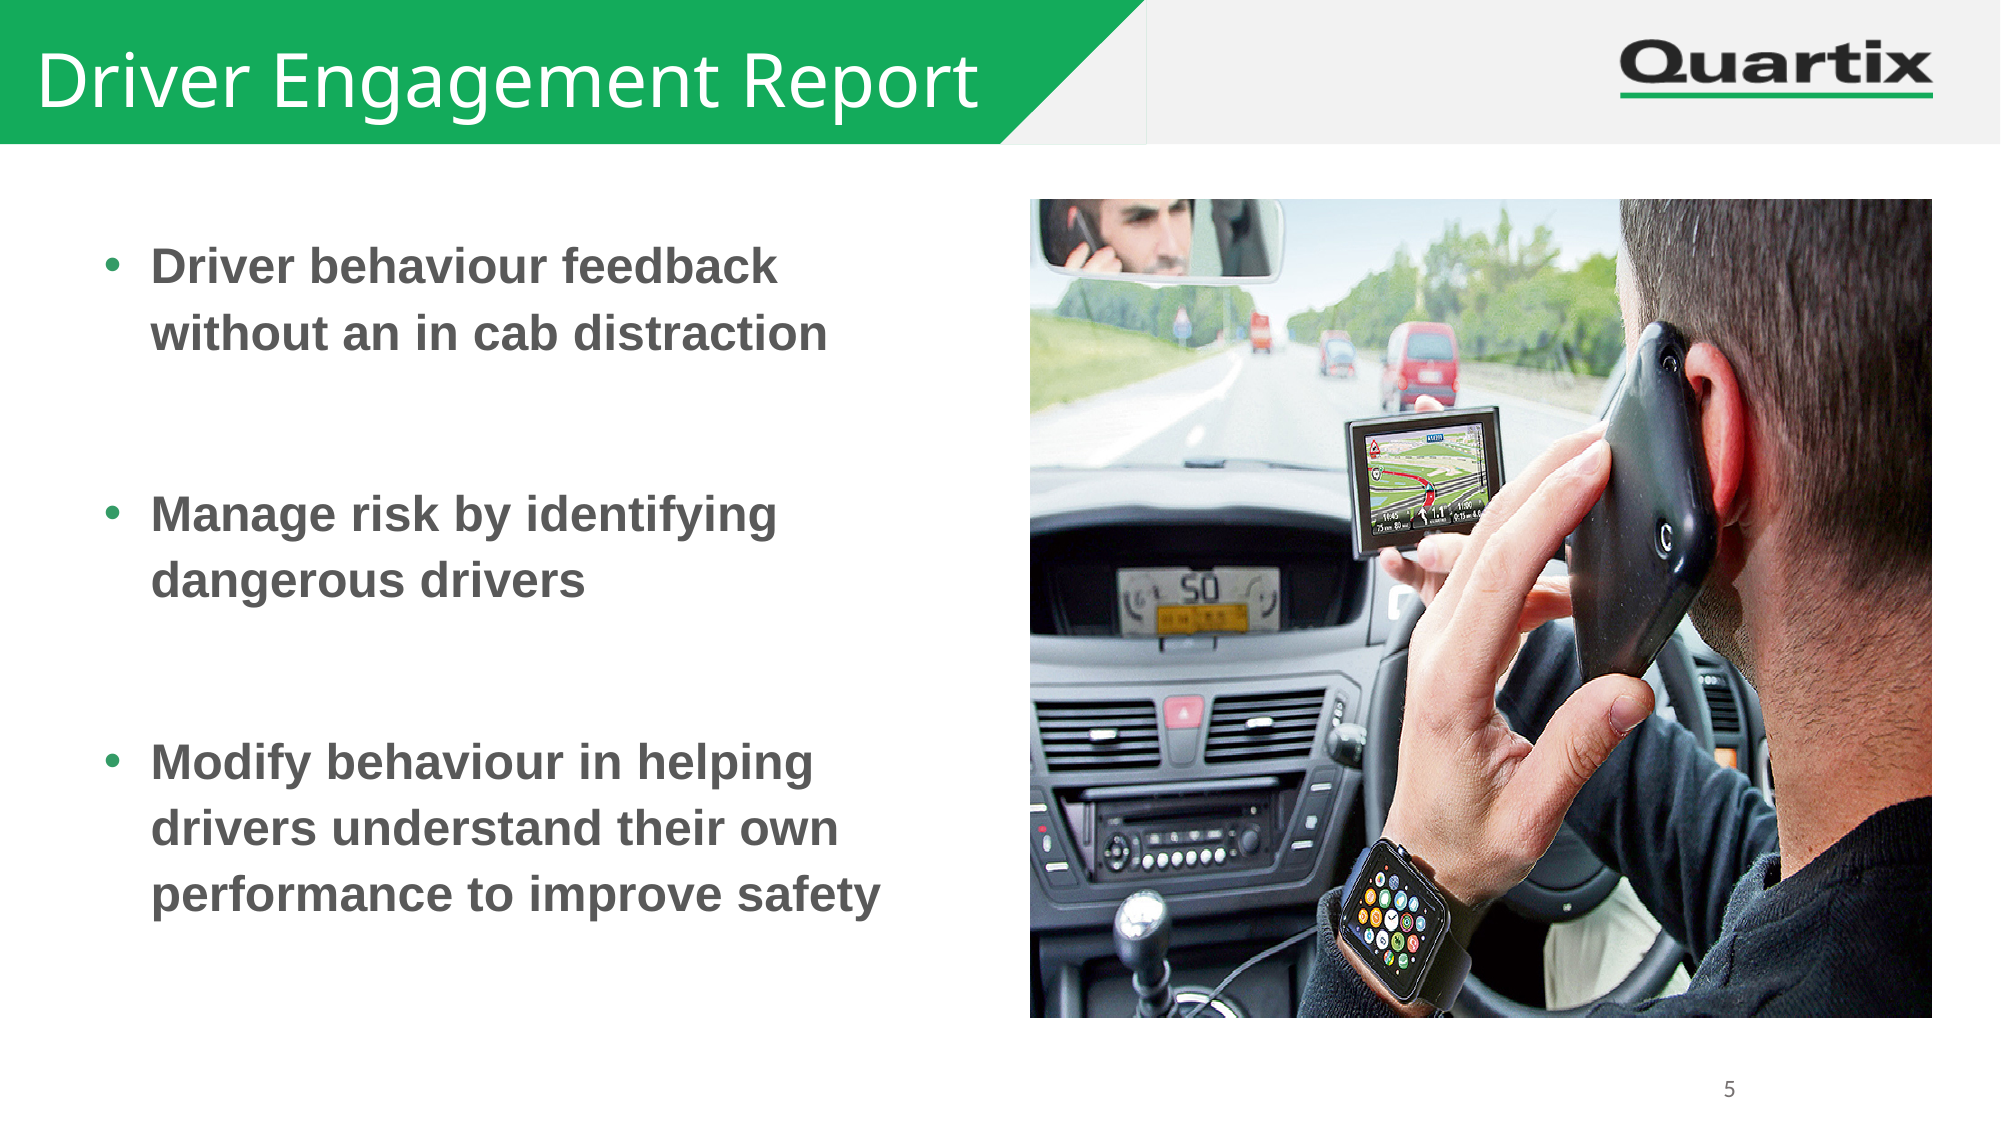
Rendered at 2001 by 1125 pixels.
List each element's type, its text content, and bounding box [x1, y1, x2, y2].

title Driver Engagement Report [20, 17, 1077, 132]
picture [1030, 199, 1932, 1018]
text_box 5 [1708, 1065, 1845, 1110]
text_box Driver behaviour feedback without an in cab distraction Manage risk by identifying dangerous drivers Modify behaviour in helping drivers understand their own performance to improve safety [88, 155, 925, 998]
picture [1573, 8, 1976, 132]
